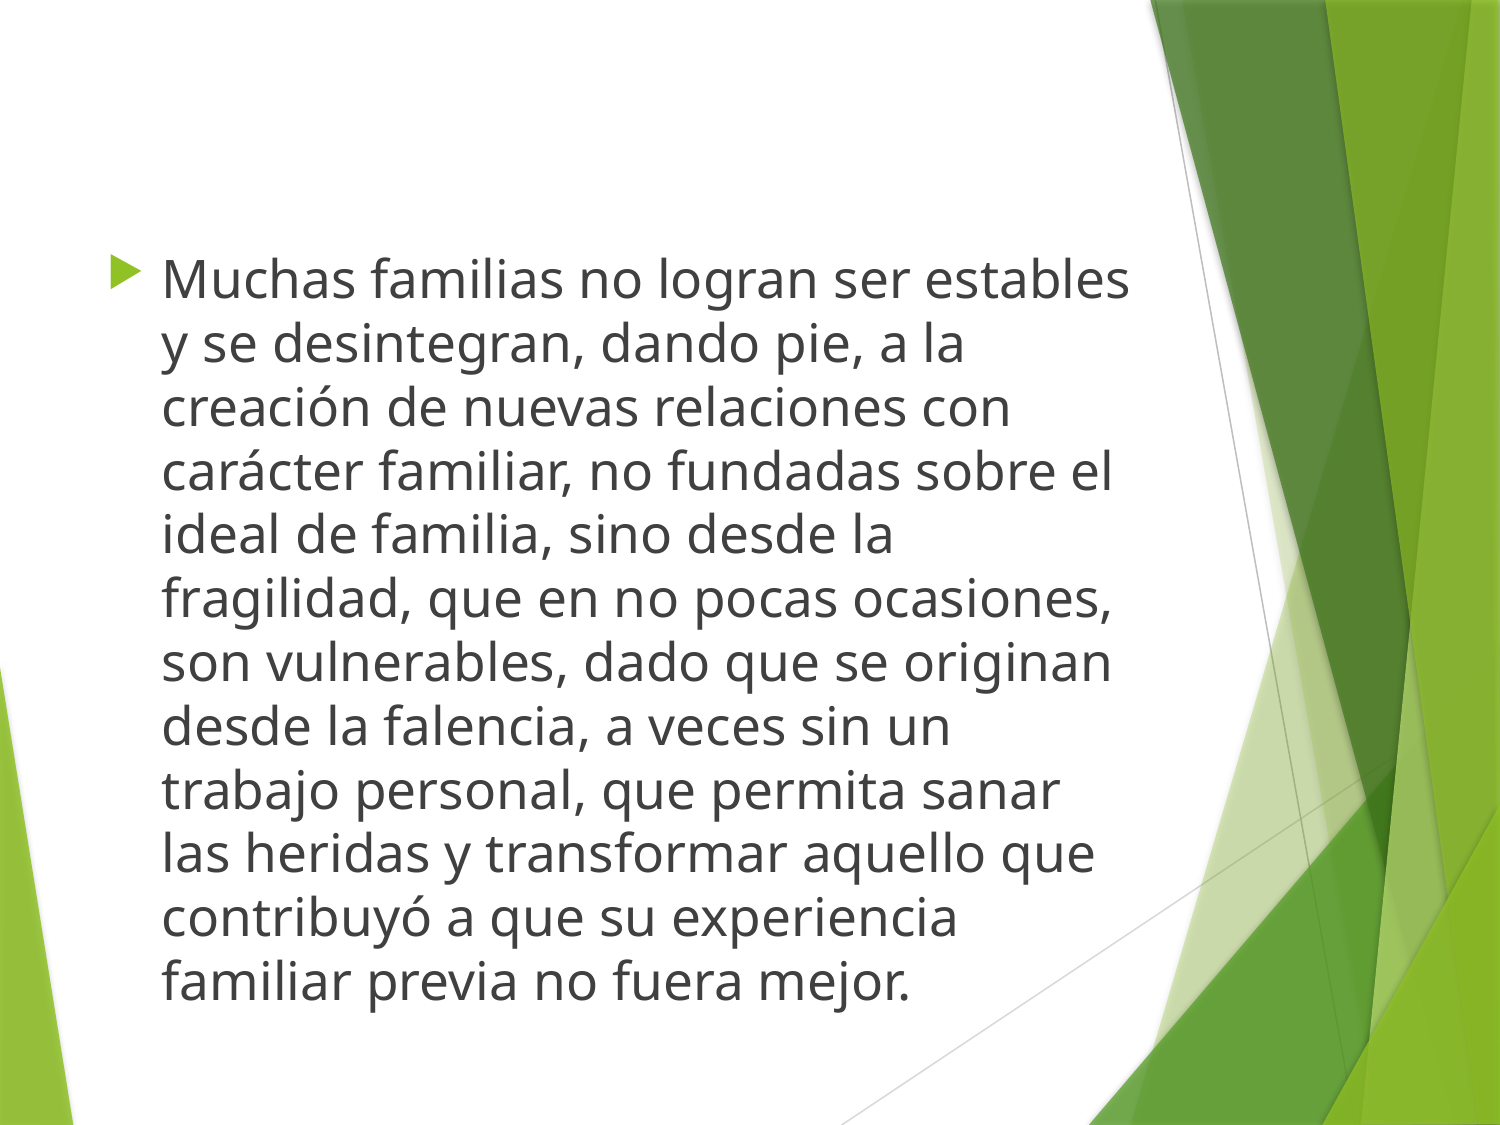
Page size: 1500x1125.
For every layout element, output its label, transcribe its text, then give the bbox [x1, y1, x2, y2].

list Muchas familias no logran ser estables y se desintegran, dando pie, a la creación de nuevas relaciones con carácter familiar, no fundadas sobre el ideal de familia, sino desde la fragilidad, que en no pocas ocasiones, son vulnerables, dado que se originan desde la falencia, a veces sin un trabajo personal, que permita sanar las heridas y transformar aquello que contribuyó a que su experiencia familiar previa no fuera mejor. [91, 238, 1150, 1020]
